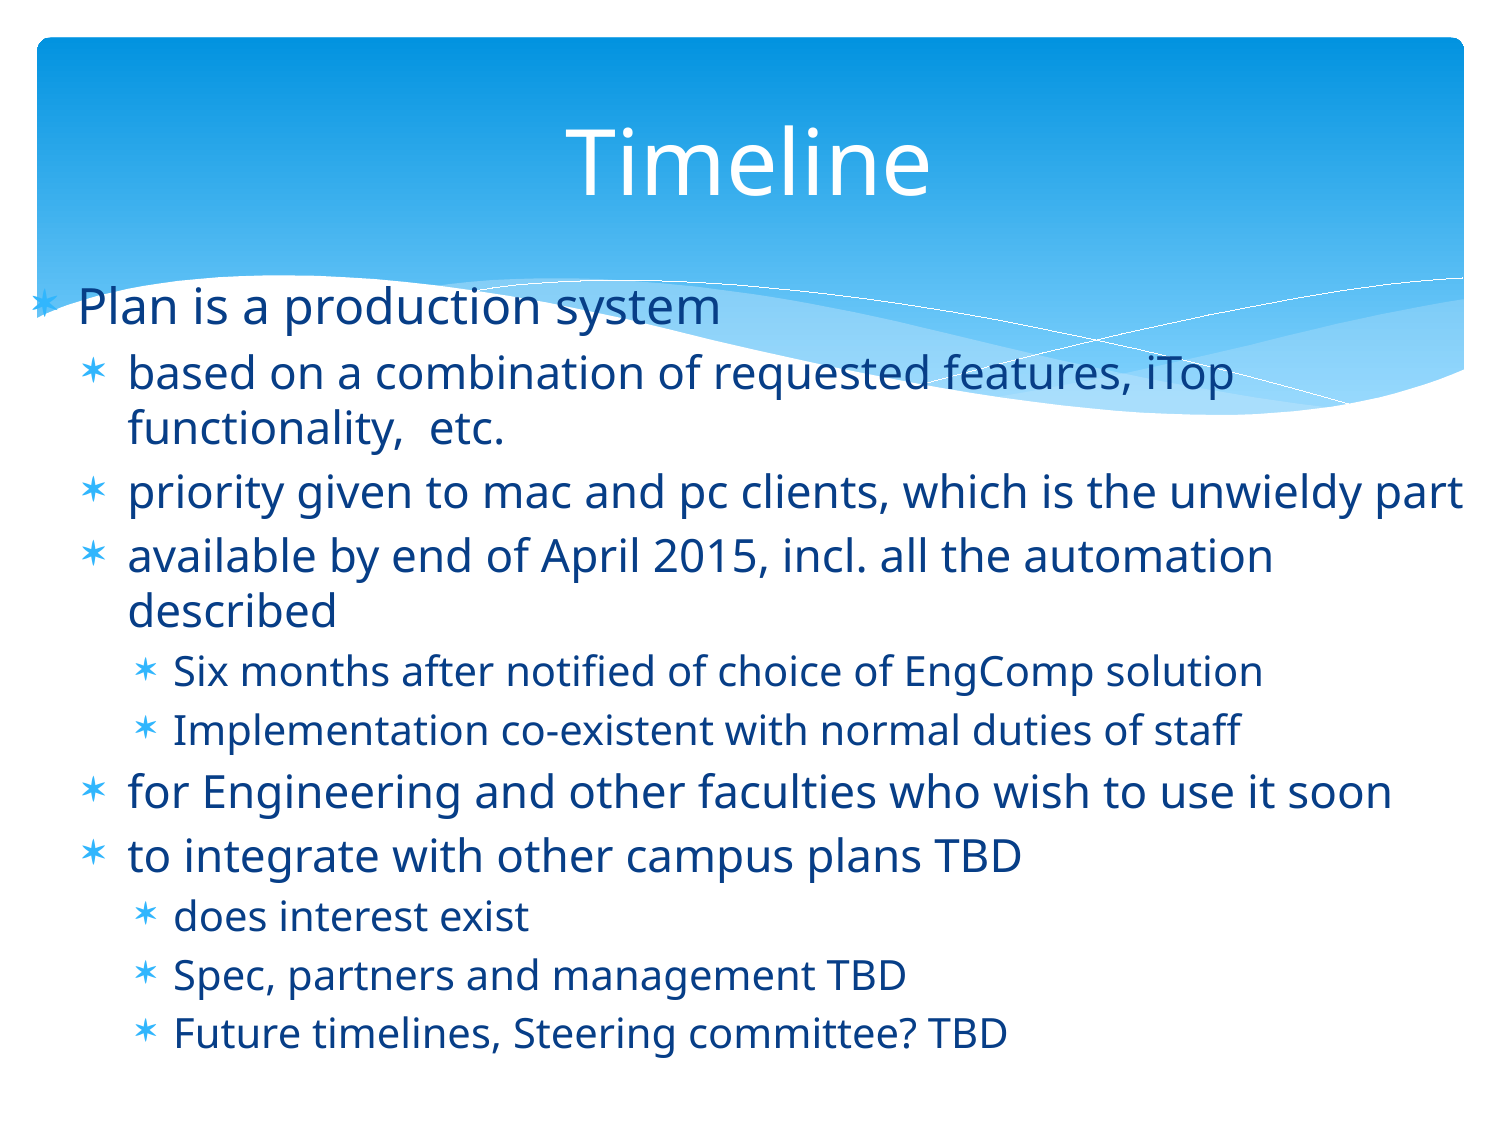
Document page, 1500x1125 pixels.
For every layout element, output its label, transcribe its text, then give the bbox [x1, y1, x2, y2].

title Timeline [75, 55, 1425, 261]
list Plan is a production system based on a combination of requested features, iTop functionality, etc. priority given to mac and pc clients, which is the unwieldy part available by end of April 2015, incl. all the automation described Six months after notified of choice of EngComp solution Implementation co-existent with normal duties of staff for Engineering and other faculties who wish to use it soon to integrate with other campus plans TBD does interest exist Spec, partners and management TBD Future timelines, Steering committee? TBD [17, 267, 1500, 1106]
